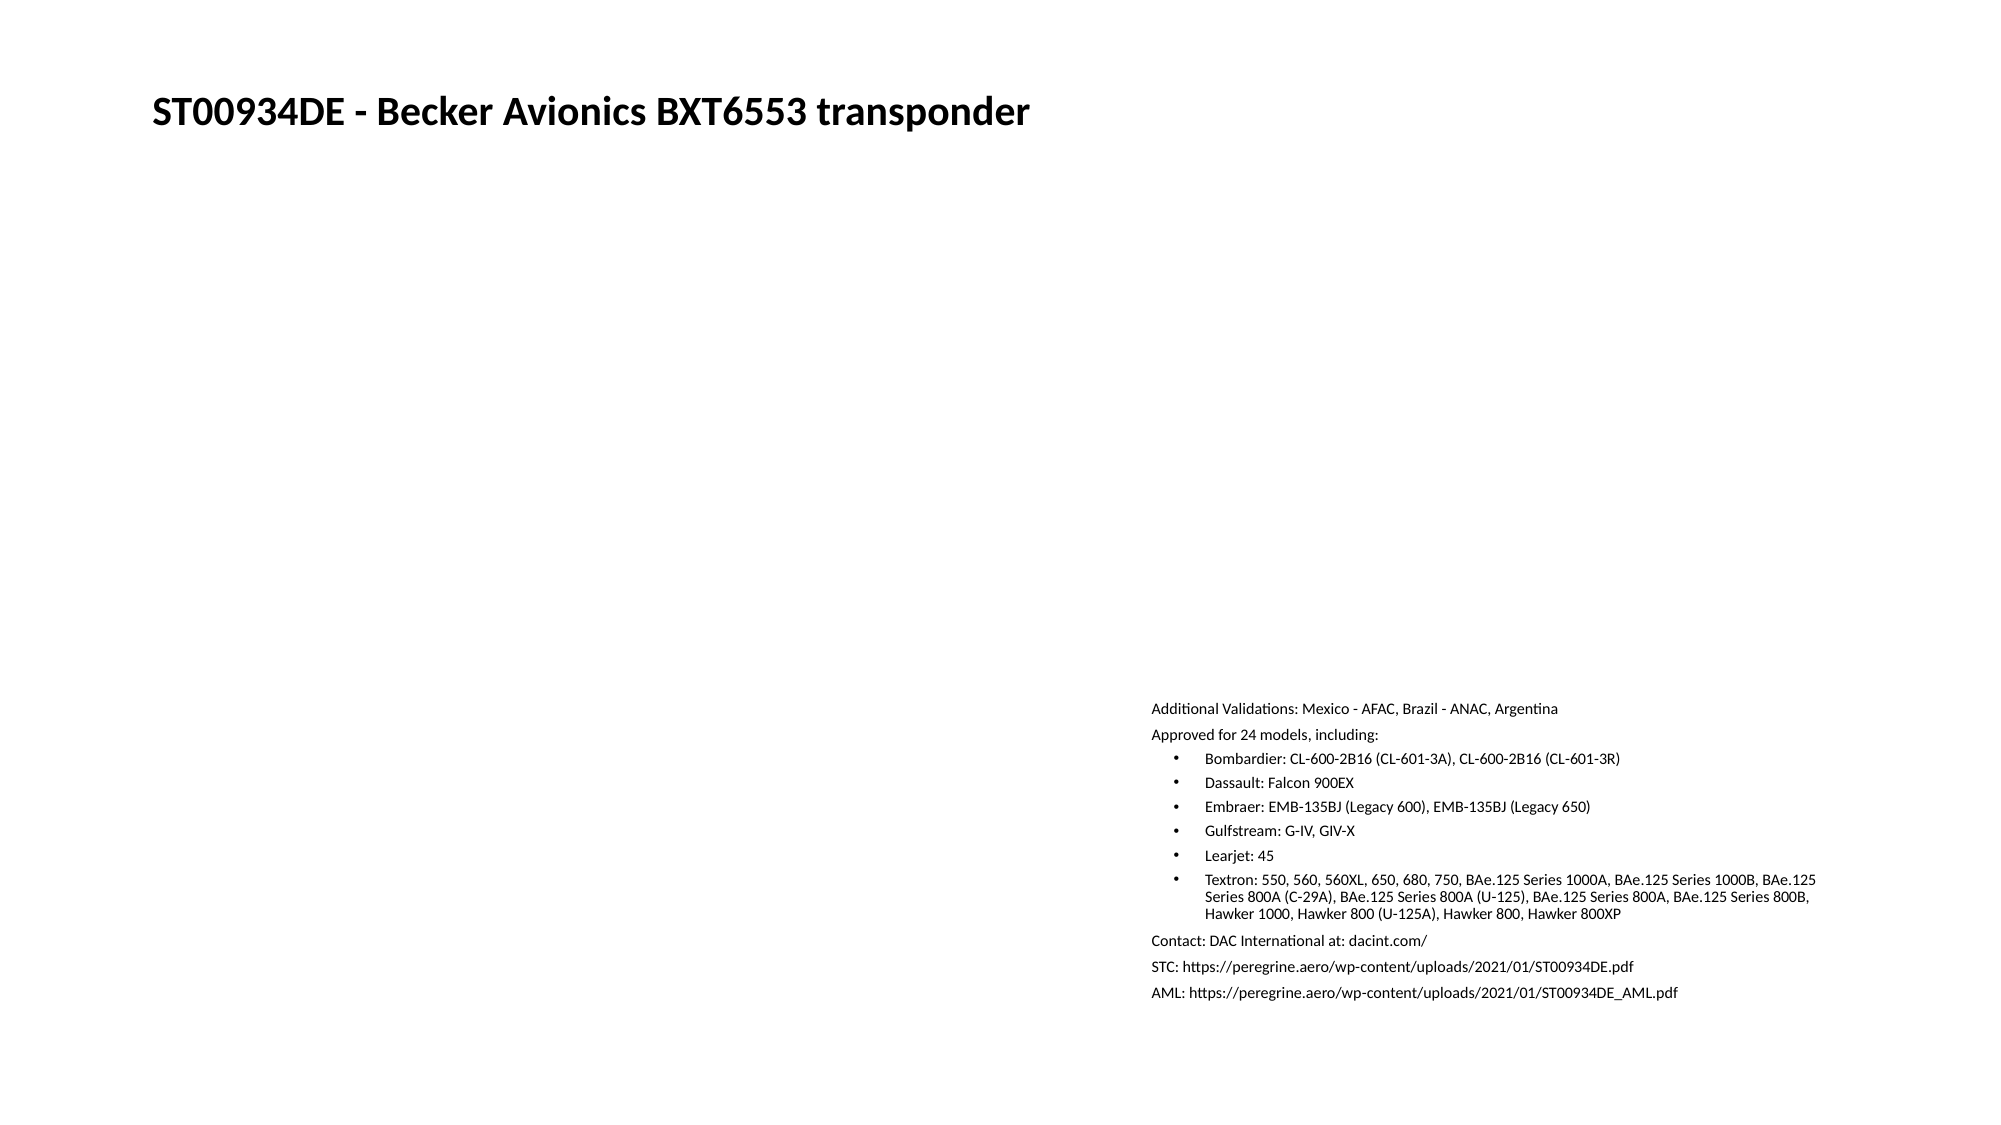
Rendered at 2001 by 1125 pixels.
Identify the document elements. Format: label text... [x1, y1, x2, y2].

title ST00934DE - Becker Avionics BXT6553 transponder [137, 22, 1863, 202]
list Additional Validations: Mexico - AFAC, Brazil - ANAC, Argentina Approved for 24 models, including: Bombardier: CL-600-2B16 (CL-601-3A), CL-600-2B16 (CL-601-3R) Dassault: Falcon 900EX Embraer: EMB-135BJ (Legacy 600), EMB-135BJ (Legacy 650) Gulfstream: G-IV, GIV-X Learjet: 45 Textron: 550, 560, 560XL, 650, 680, 750, BAe.125 Series 1000A, BAe.125 Series 1000B, BAe.125 Series 800A (C-29A), BAe.125 Series 800A (U-125), BAe.125 Series 800A, BAe.125 Series 800B, Hawker 1000, Hawker 800 (U-125A), Hawker 800, Hawker 800XP Contact: DAC International at: dacint.com/ STC: https://peregrine.aero/wp-content/uploads/2021/01/ST00934DE.pdf AML: https://peregrine.aero/wp-content/uploads/2021/01/ST00934DE_AML.pdf [1136, 690, 1863, 1014]
